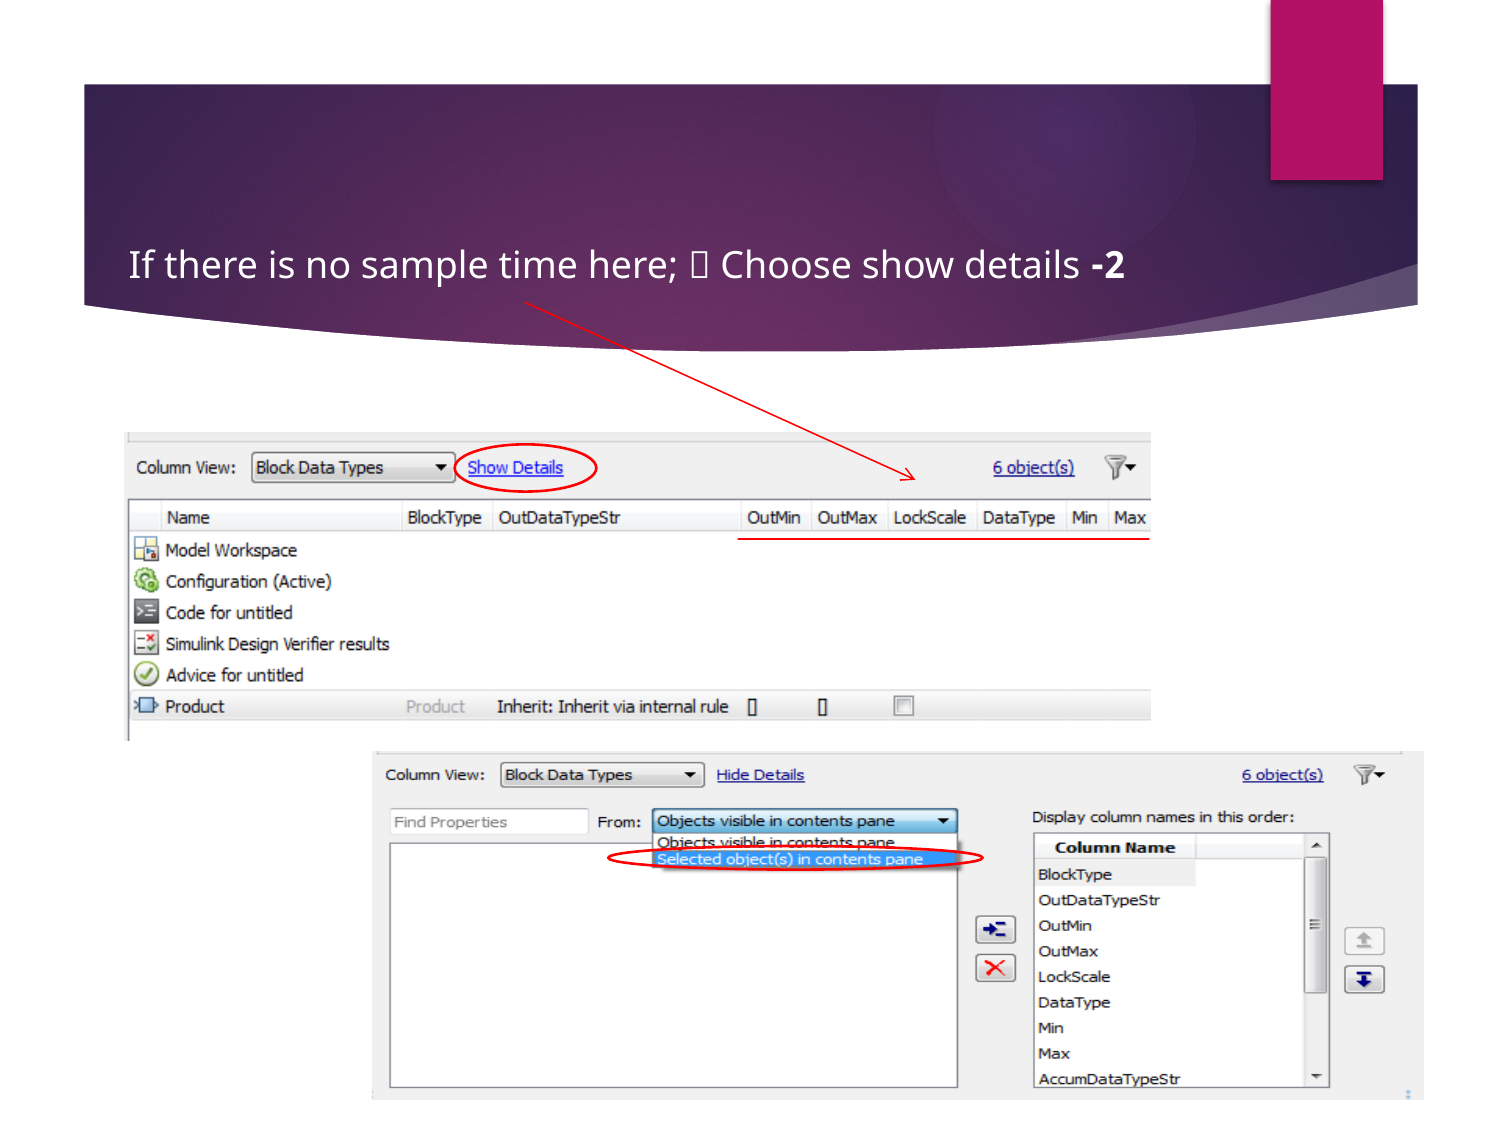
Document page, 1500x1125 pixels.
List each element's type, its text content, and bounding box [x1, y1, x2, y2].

picture [371, 751, 1425, 1100]
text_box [525, 302, 916, 480]
picture [123, 432, 1152, 741]
text_box 2- If there is no sample time here;  Choose show details [110, 233, 1140, 294]
